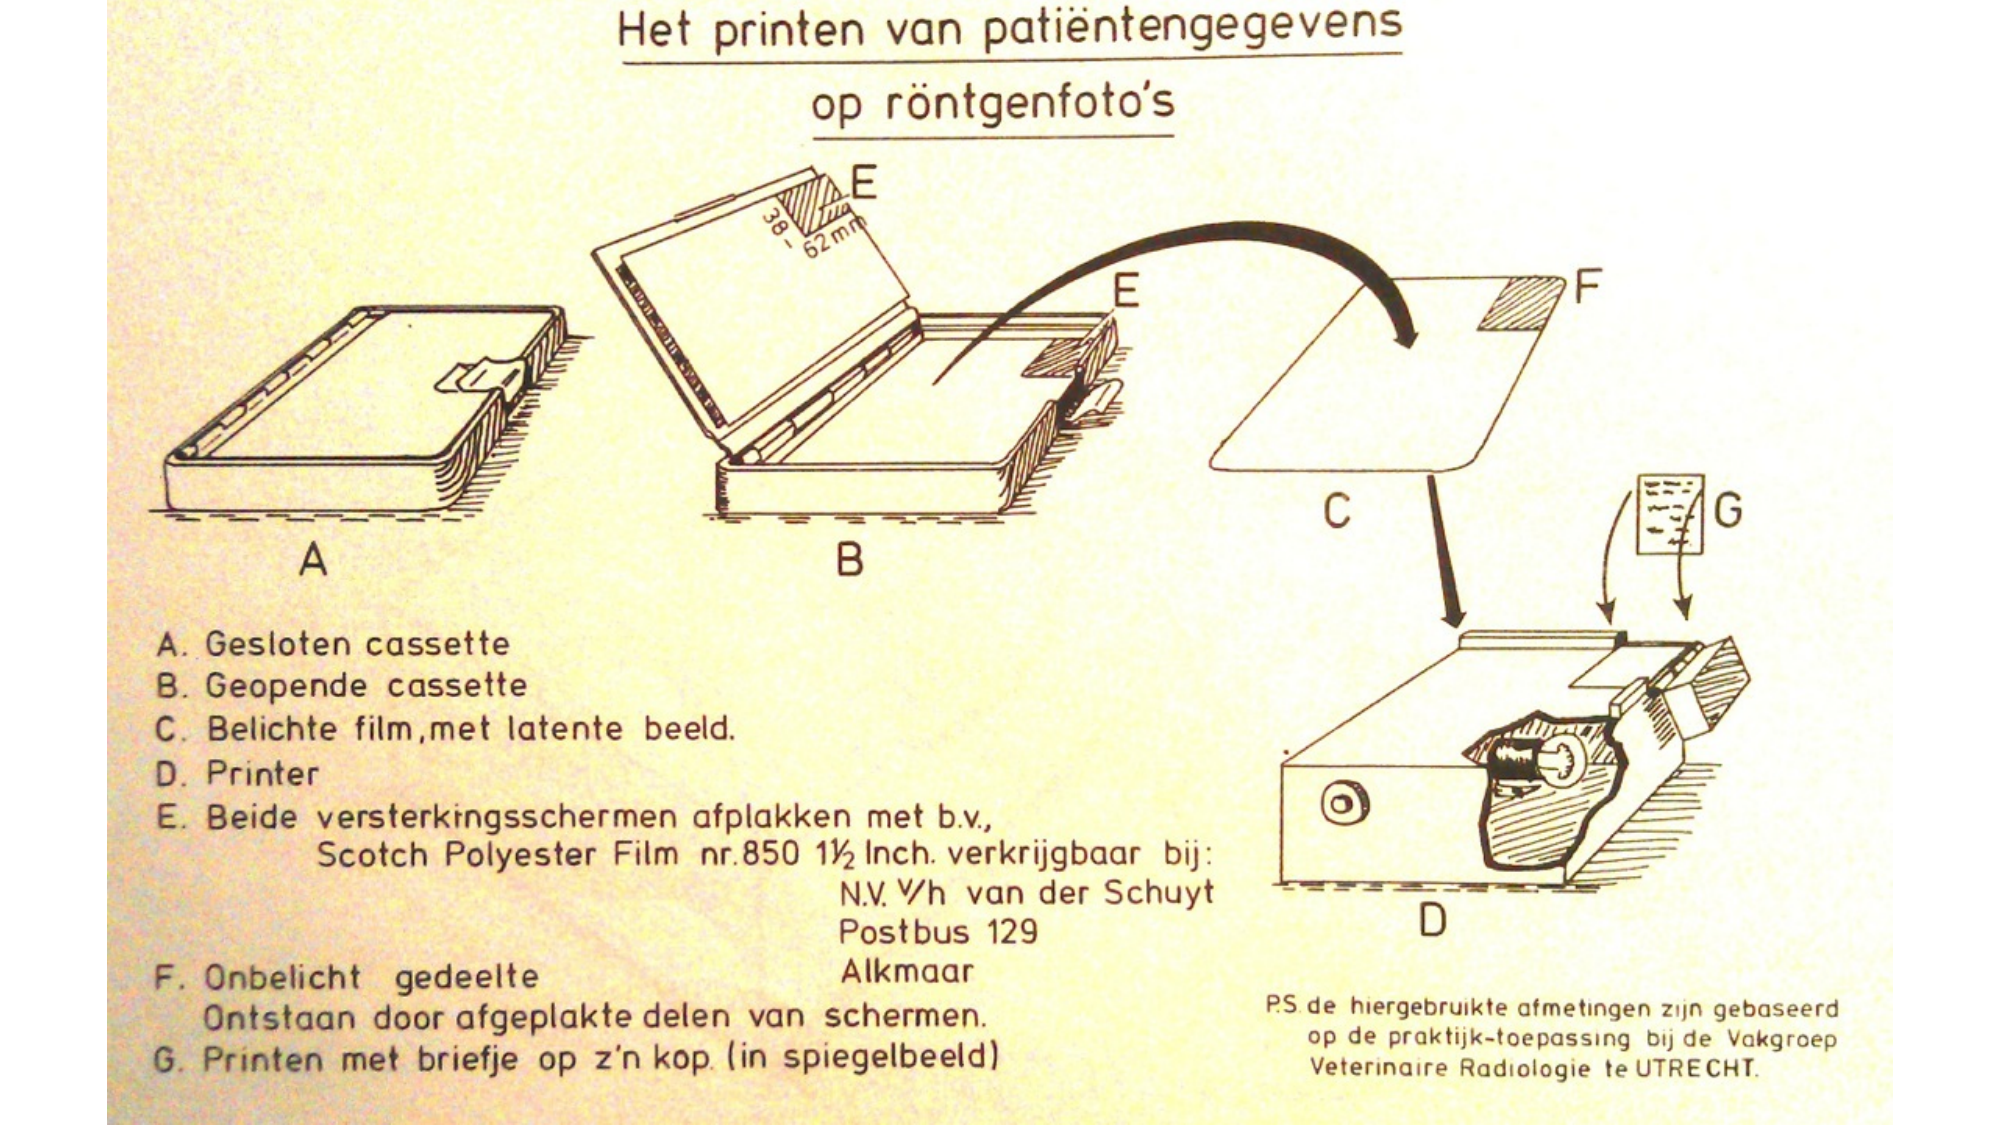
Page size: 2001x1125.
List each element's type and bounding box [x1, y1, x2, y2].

picture [107, 0, 1893, 1125]
